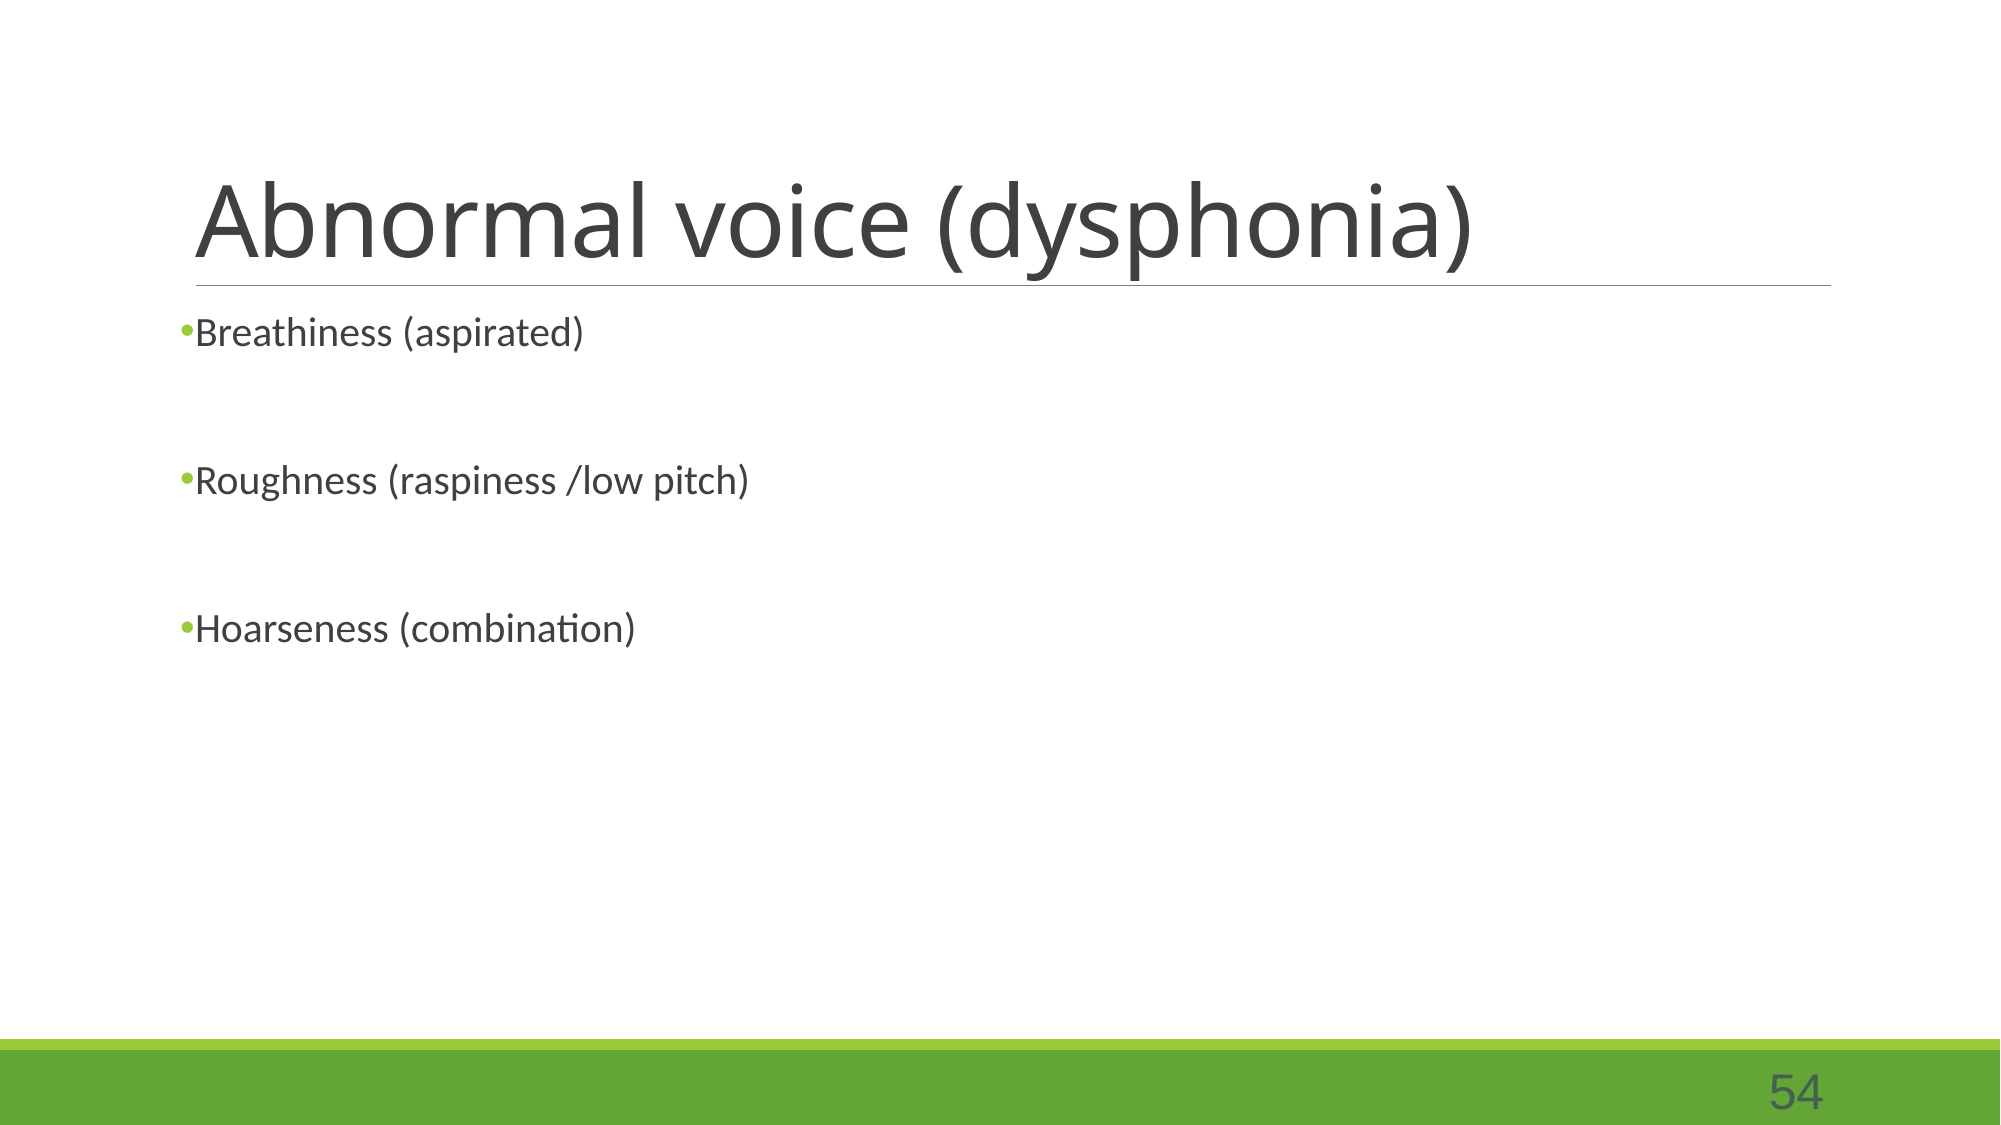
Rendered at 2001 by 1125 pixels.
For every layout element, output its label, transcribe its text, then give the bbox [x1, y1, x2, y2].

slide_number 54 [1624, 1059, 1840, 1120]
list Breathiness (aspirated) Roughness (raspiness /low pitch) Hoarseness (combination) [180, 302, 1830, 963]
title Abnormal voice (dysphonia) [180, 47, 1830, 285]
